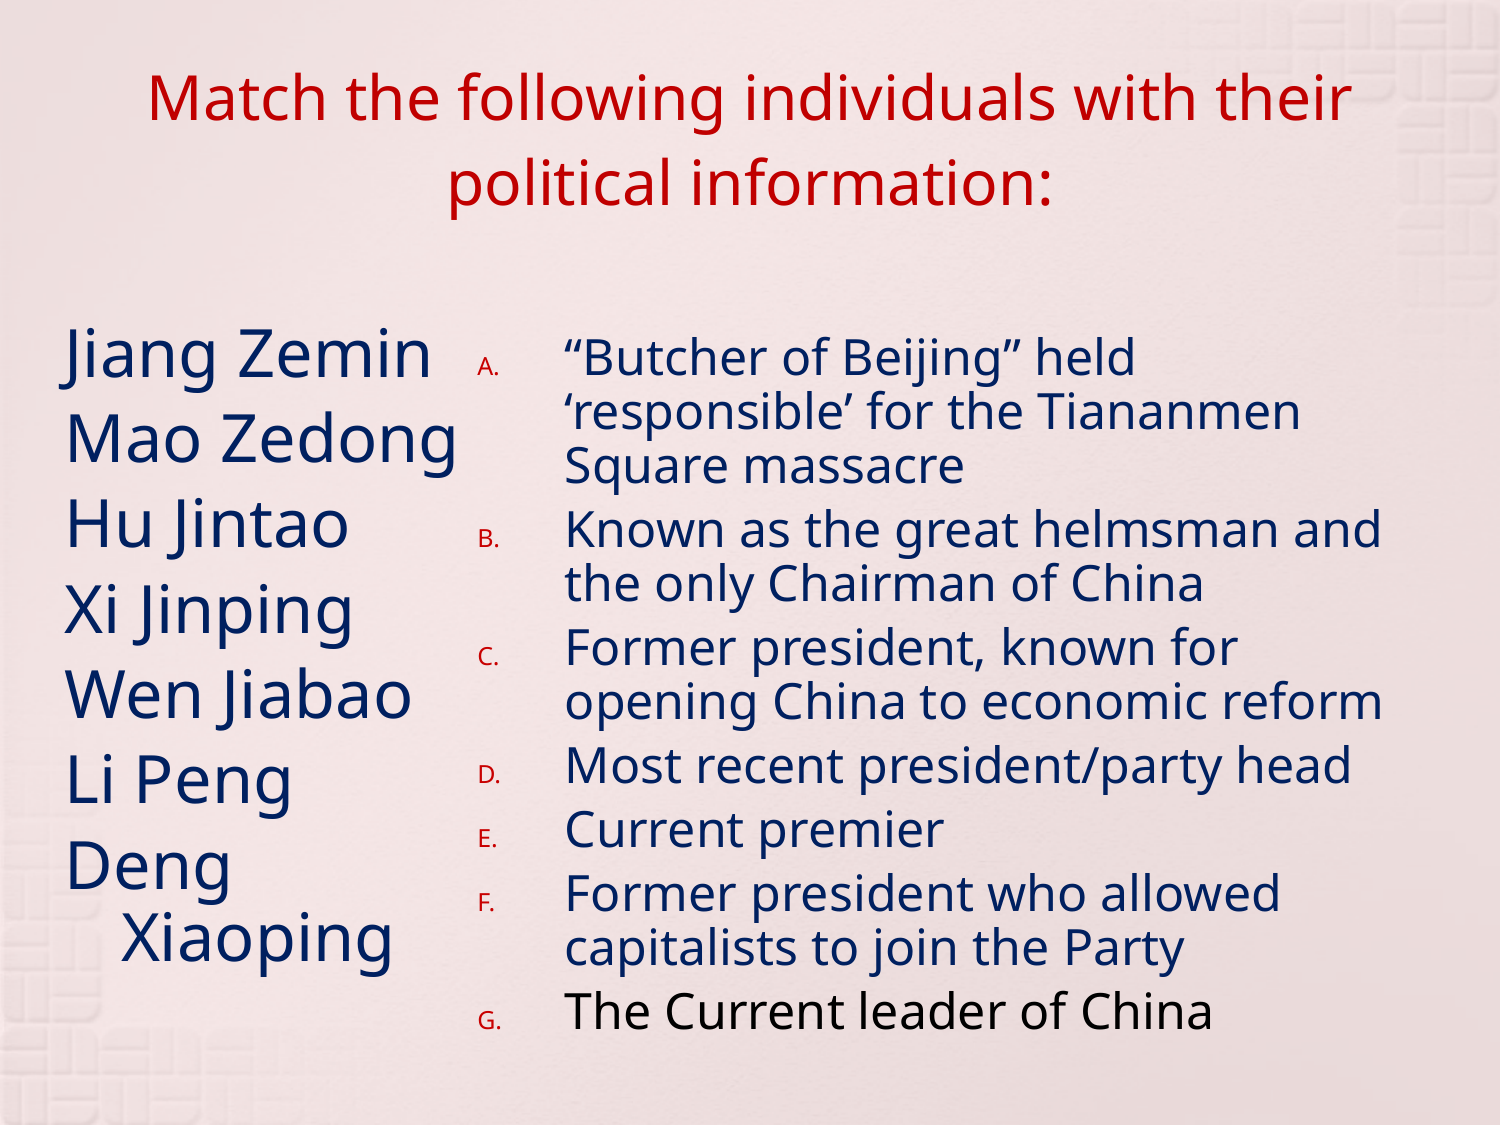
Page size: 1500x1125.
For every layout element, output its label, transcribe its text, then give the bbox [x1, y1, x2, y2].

list Jiang Zemin Mao Zedong Hu Jintao Xi Jinping Wen Jiabao Li Peng Deng Xiaoping [50, 312, 525, 1038]
list “Butcher of Beijing” held ‘responsible’ for the Tiananmen Square massacre Known as the great helmsman and the only Chairman of China Former president, known for opening China to economic reform Most recent president/party head Current premier Former president who allowed capitalists to join the Party The Current leader of China [462, 324, 1450, 1075]
title Match the following individuals with their political information: [75, 45, 1425, 233]
